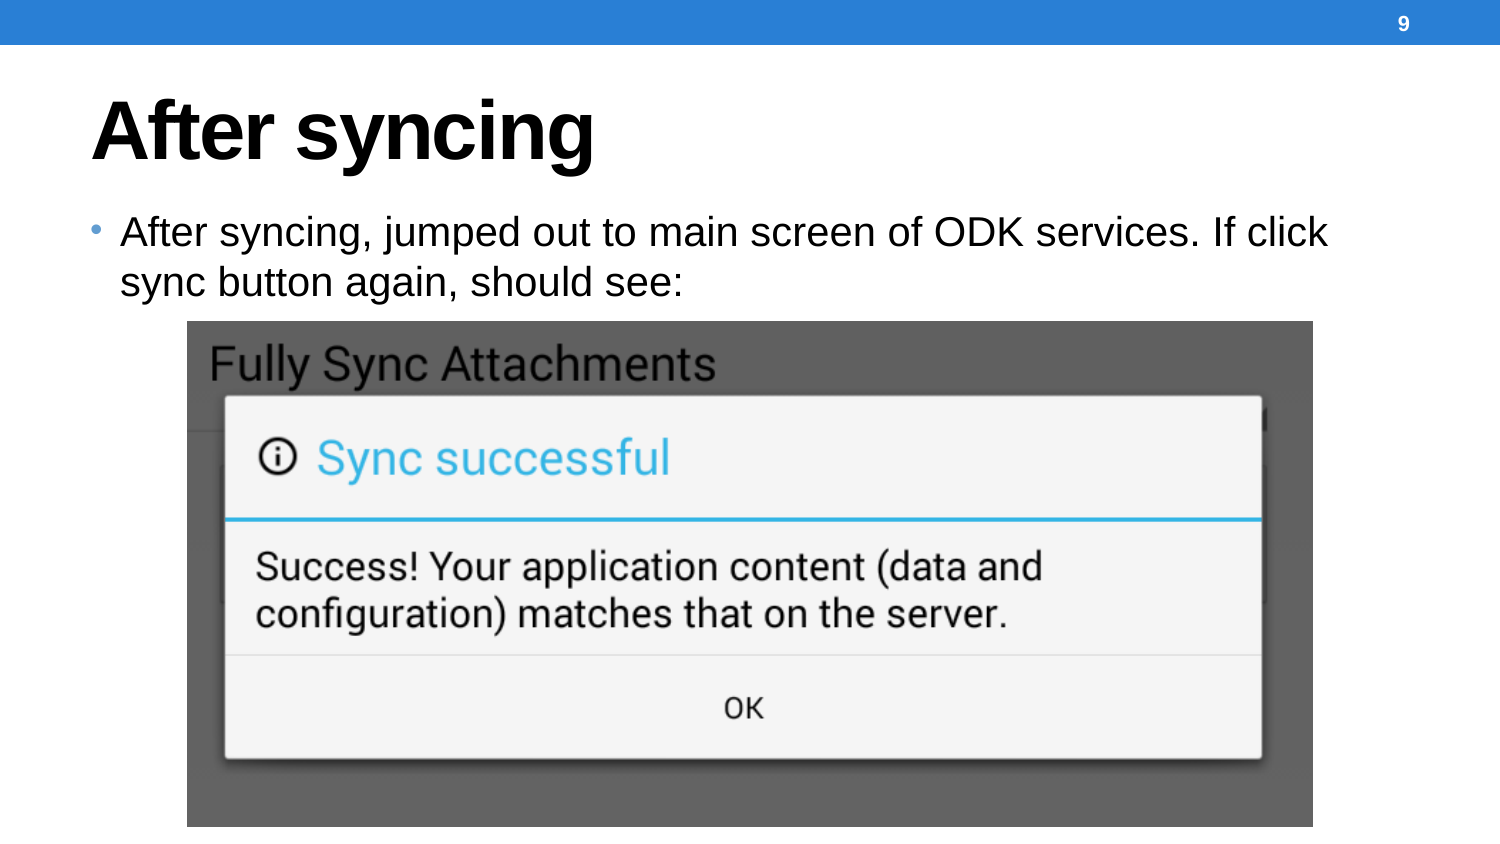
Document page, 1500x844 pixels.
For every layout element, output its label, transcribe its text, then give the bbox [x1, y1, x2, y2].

title After syncing [75, 65, 1425, 188]
picture [187, 321, 1313, 828]
slide_number 9 [1250, 2, 1425, 43]
list After syncing, jumped out to main screen of ODK services. If click sync button again, should see: [75, 196, 1425, 797]
